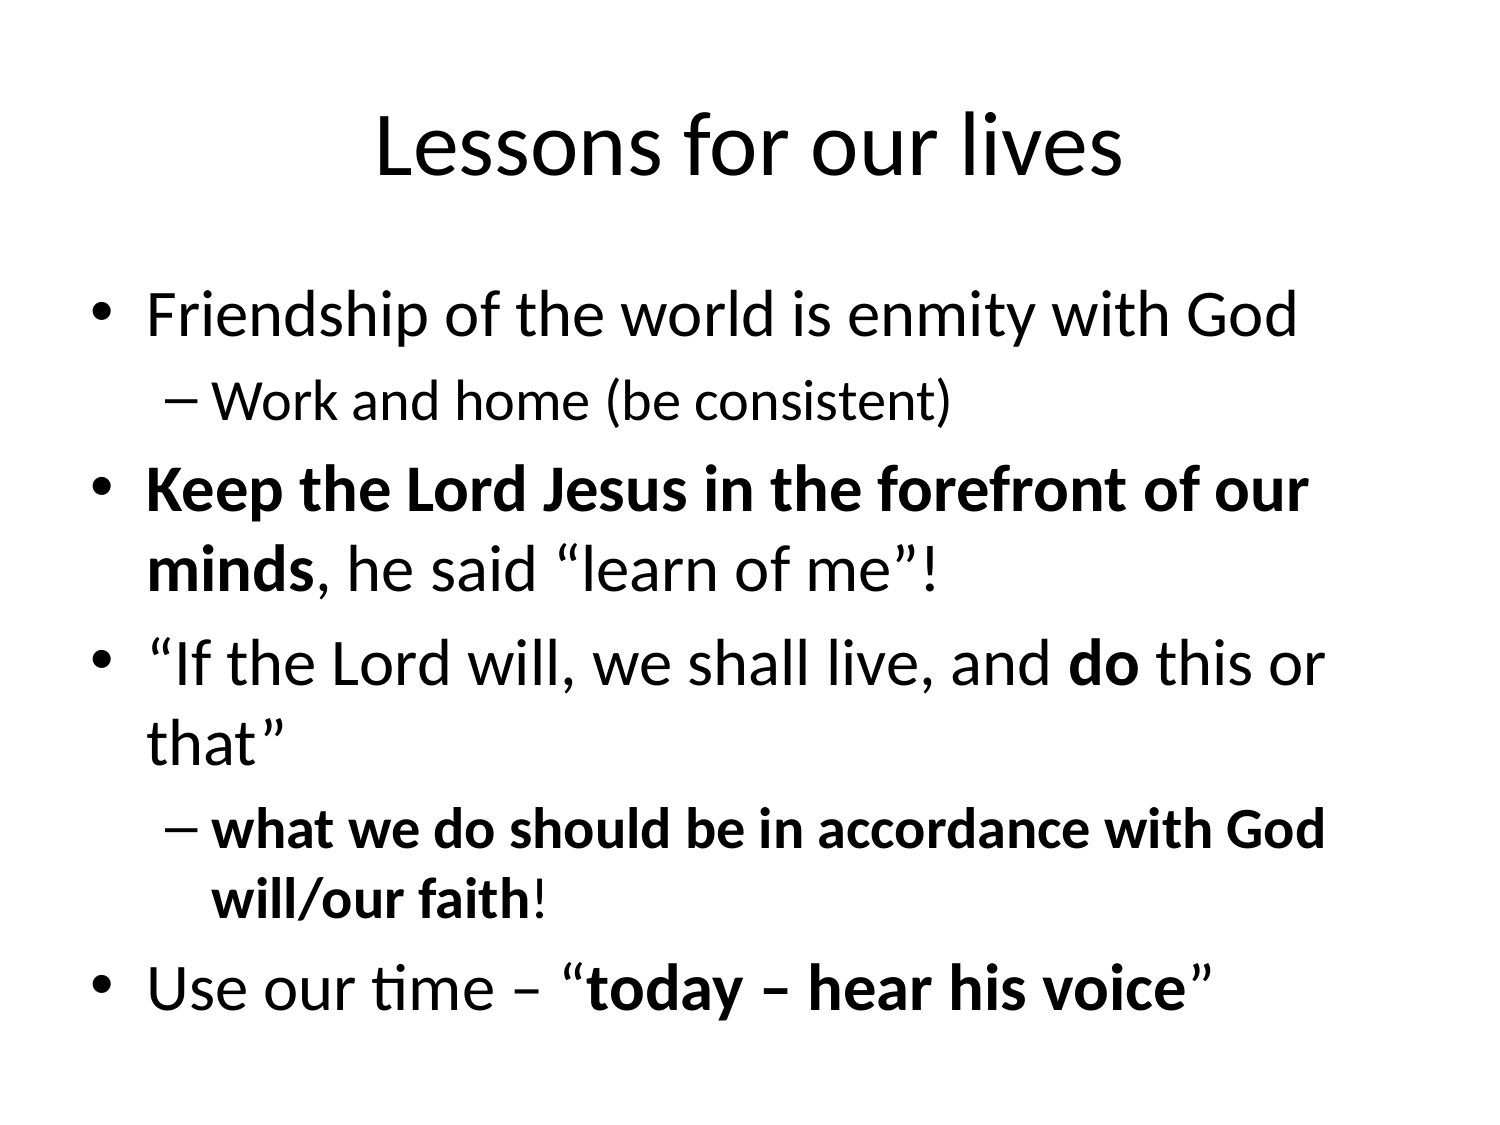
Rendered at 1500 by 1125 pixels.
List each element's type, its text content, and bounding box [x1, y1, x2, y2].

title Lessons for our lives [75, 45, 1425, 233]
list Friendship of the world is enmity with God Work and home (be consistent) Keep the Lord Jesus in the forefront of our minds, he said “learn of me”! “If the Lord will, we shall live, and do this or that” what we do should be in accordance with God will/our faith! Use our time – “today – hear his voice” [75, 262, 1425, 1094]
